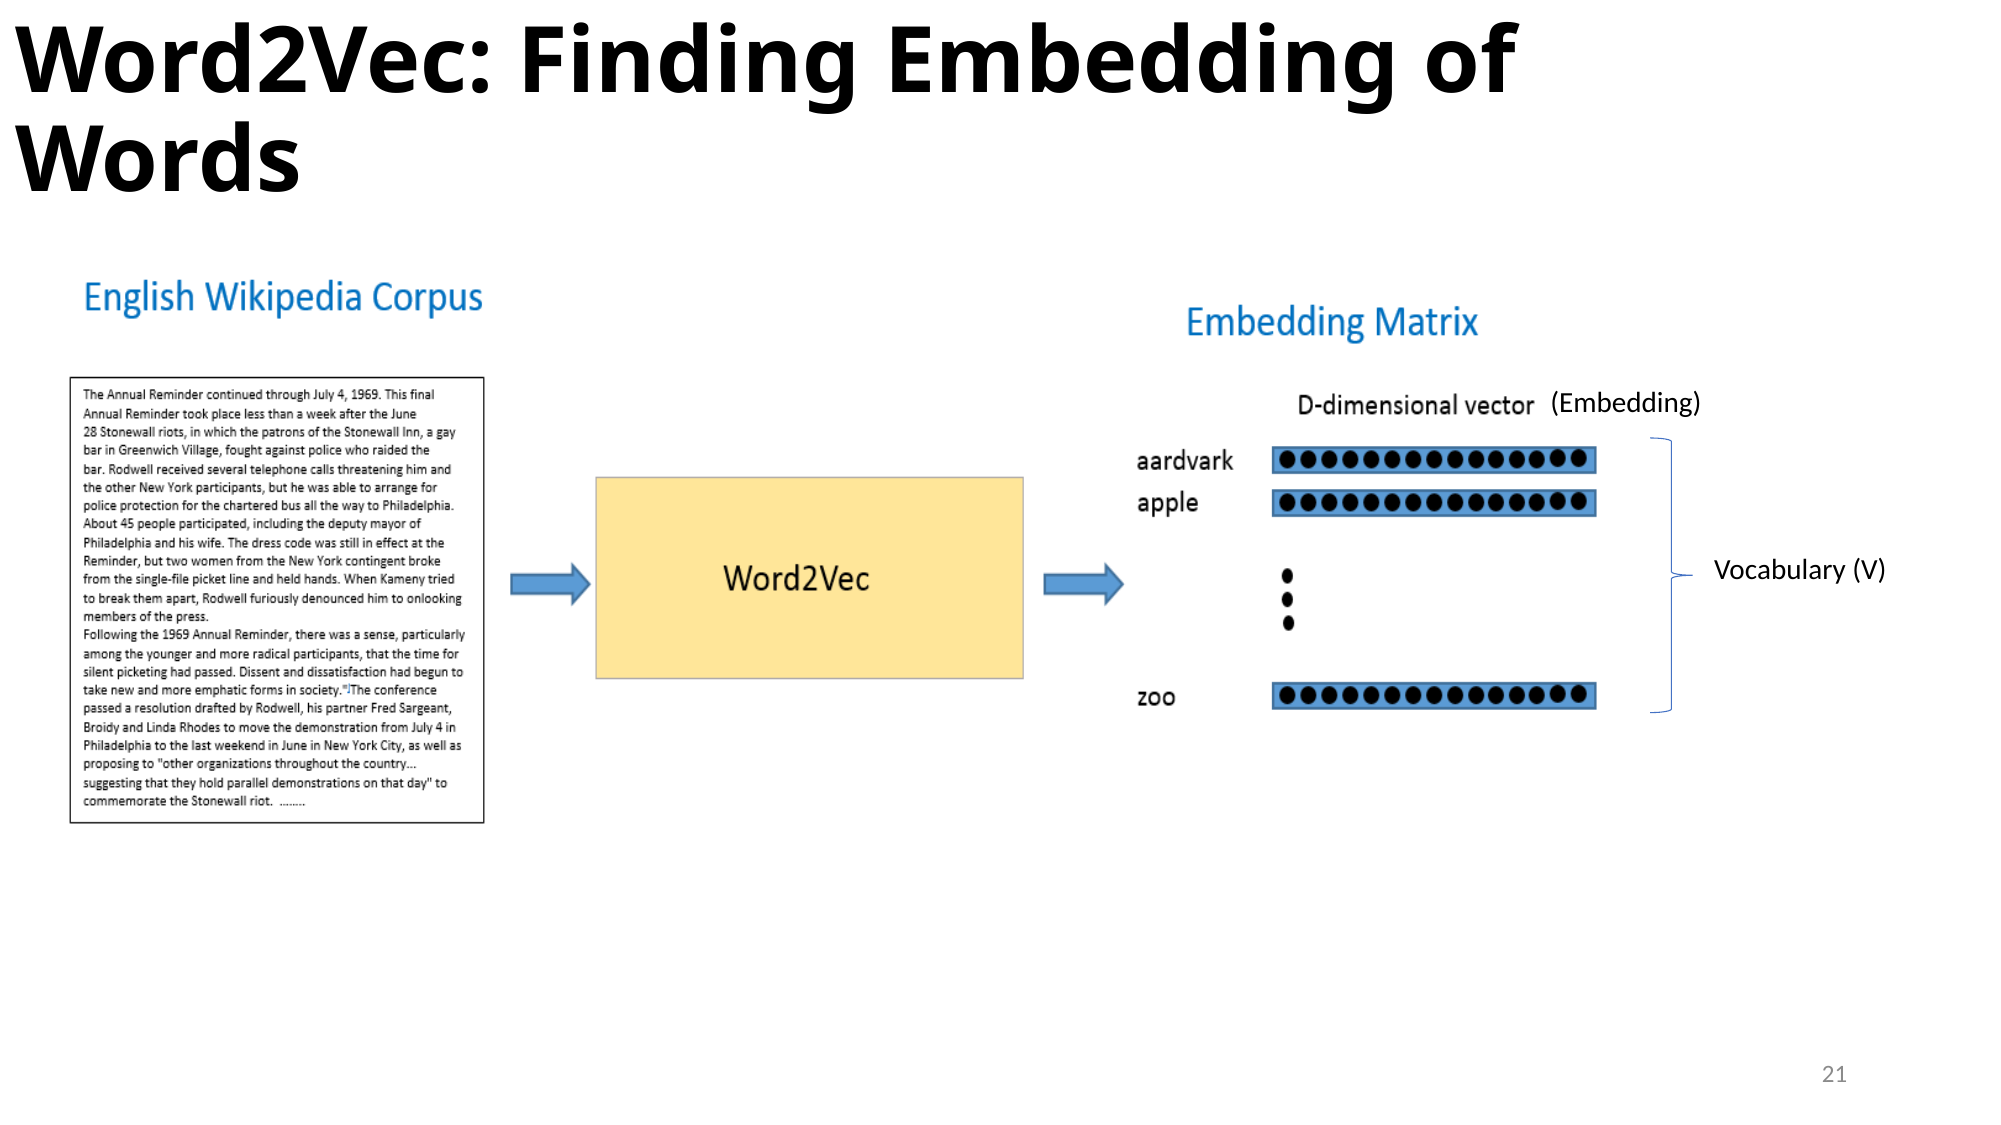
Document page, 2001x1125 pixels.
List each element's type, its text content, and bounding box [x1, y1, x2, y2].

title Word2Vec: Finding Embedding of Words [0, 3, 1725, 221]
slide_number 21 [1412, 1042, 1863, 1103]
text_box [50, 255, 1909, 850]
